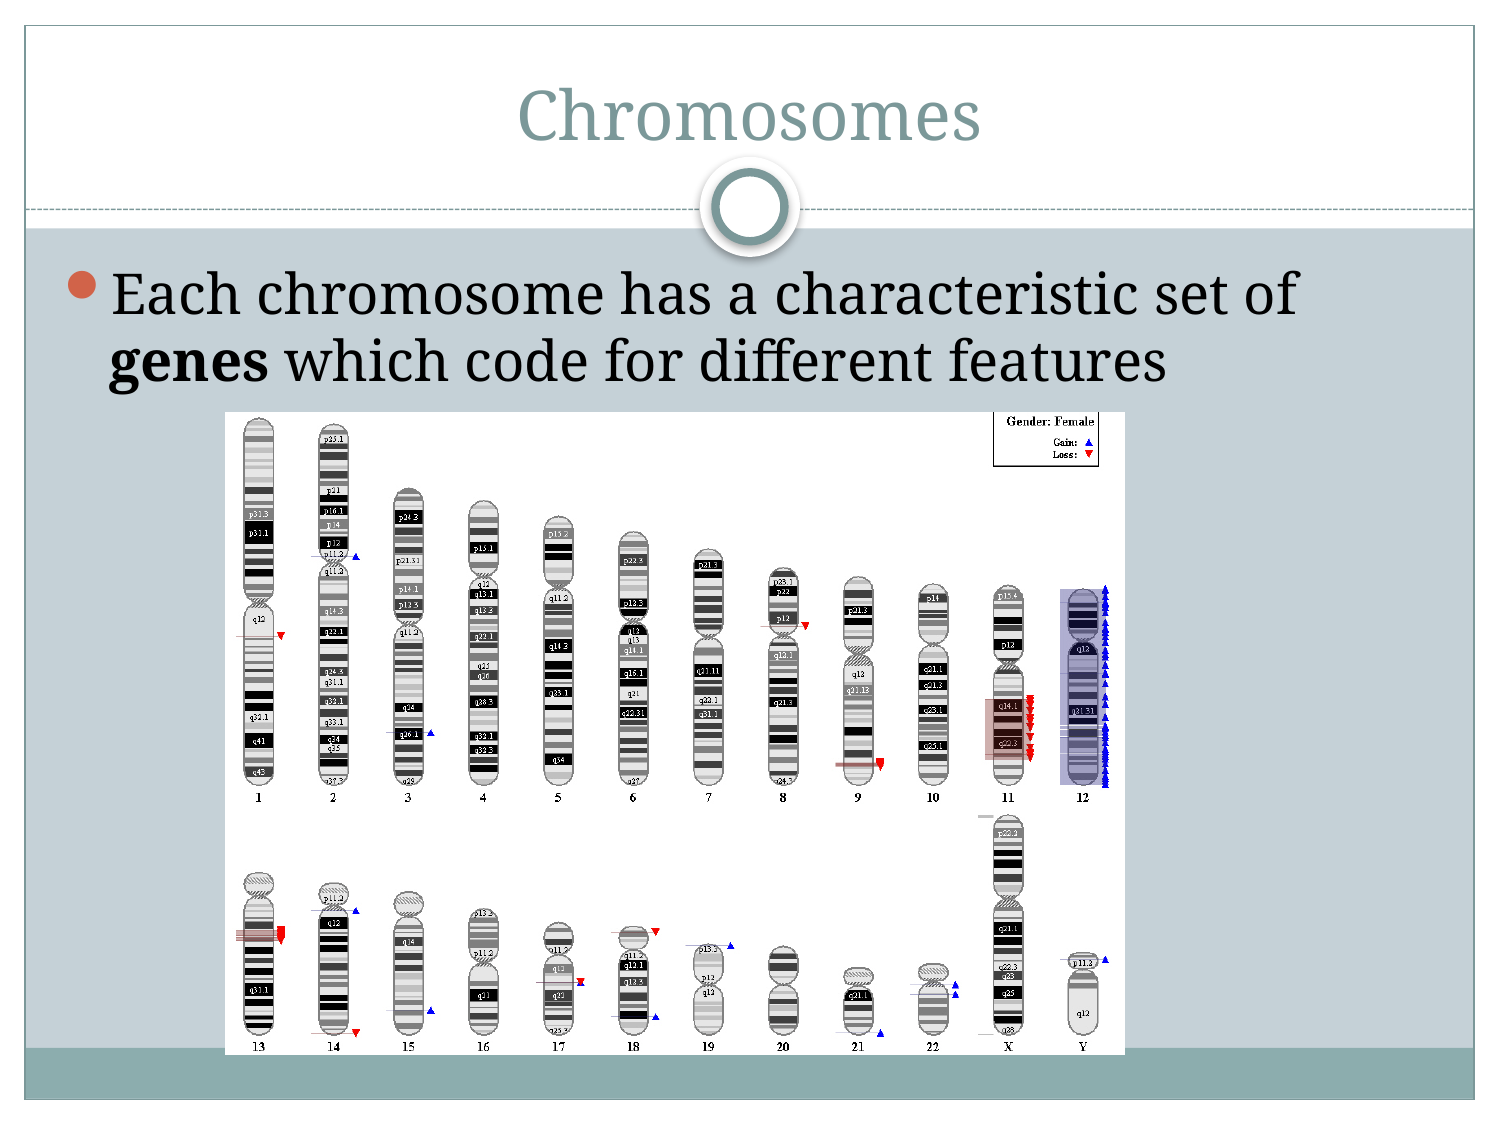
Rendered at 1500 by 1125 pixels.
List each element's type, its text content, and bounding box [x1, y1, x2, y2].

title Chromosomes [49, 37, 1450, 162]
list Each chromosome has a characteristic set of genes which code for different features [49, 250, 1445, 1001]
picture [224, 412, 1126, 1055]
